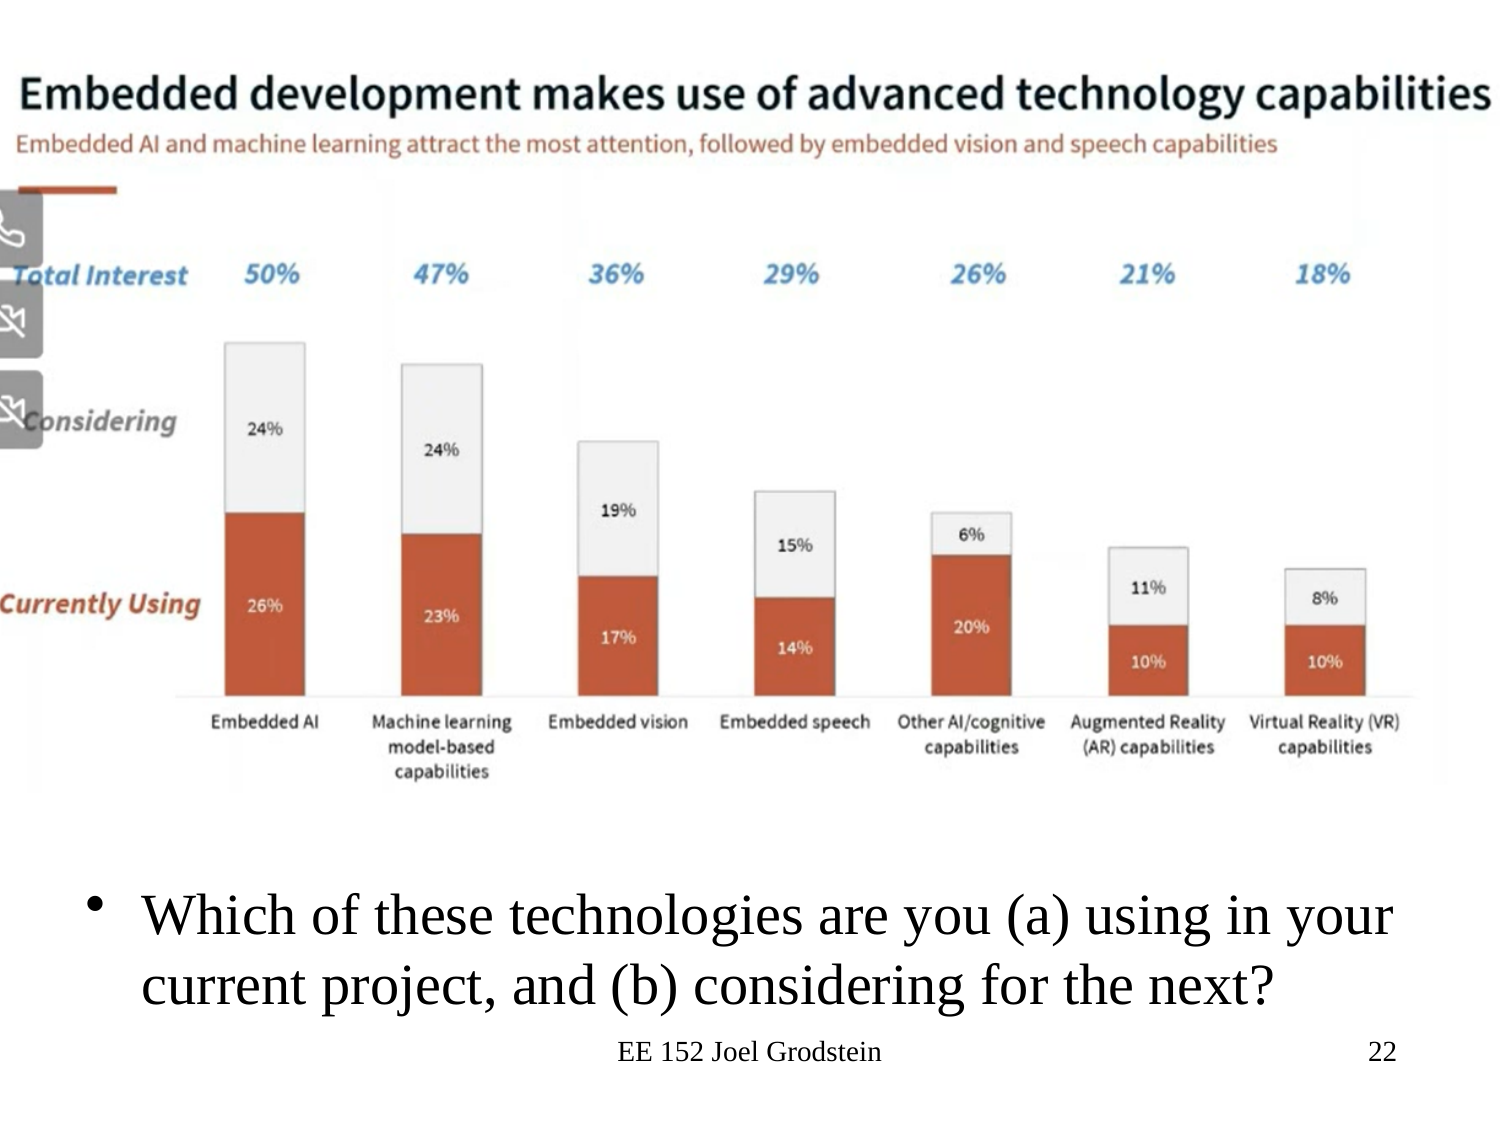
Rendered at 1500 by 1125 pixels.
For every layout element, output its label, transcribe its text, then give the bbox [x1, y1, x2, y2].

list Which of these technologies are you (a) using in your current project, and (b) considering for the next? [70, 868, 1425, 1028]
footer EE 152 Joel Grodstein [512, 1024, 988, 1101]
picture [0, 54, 1500, 793]
